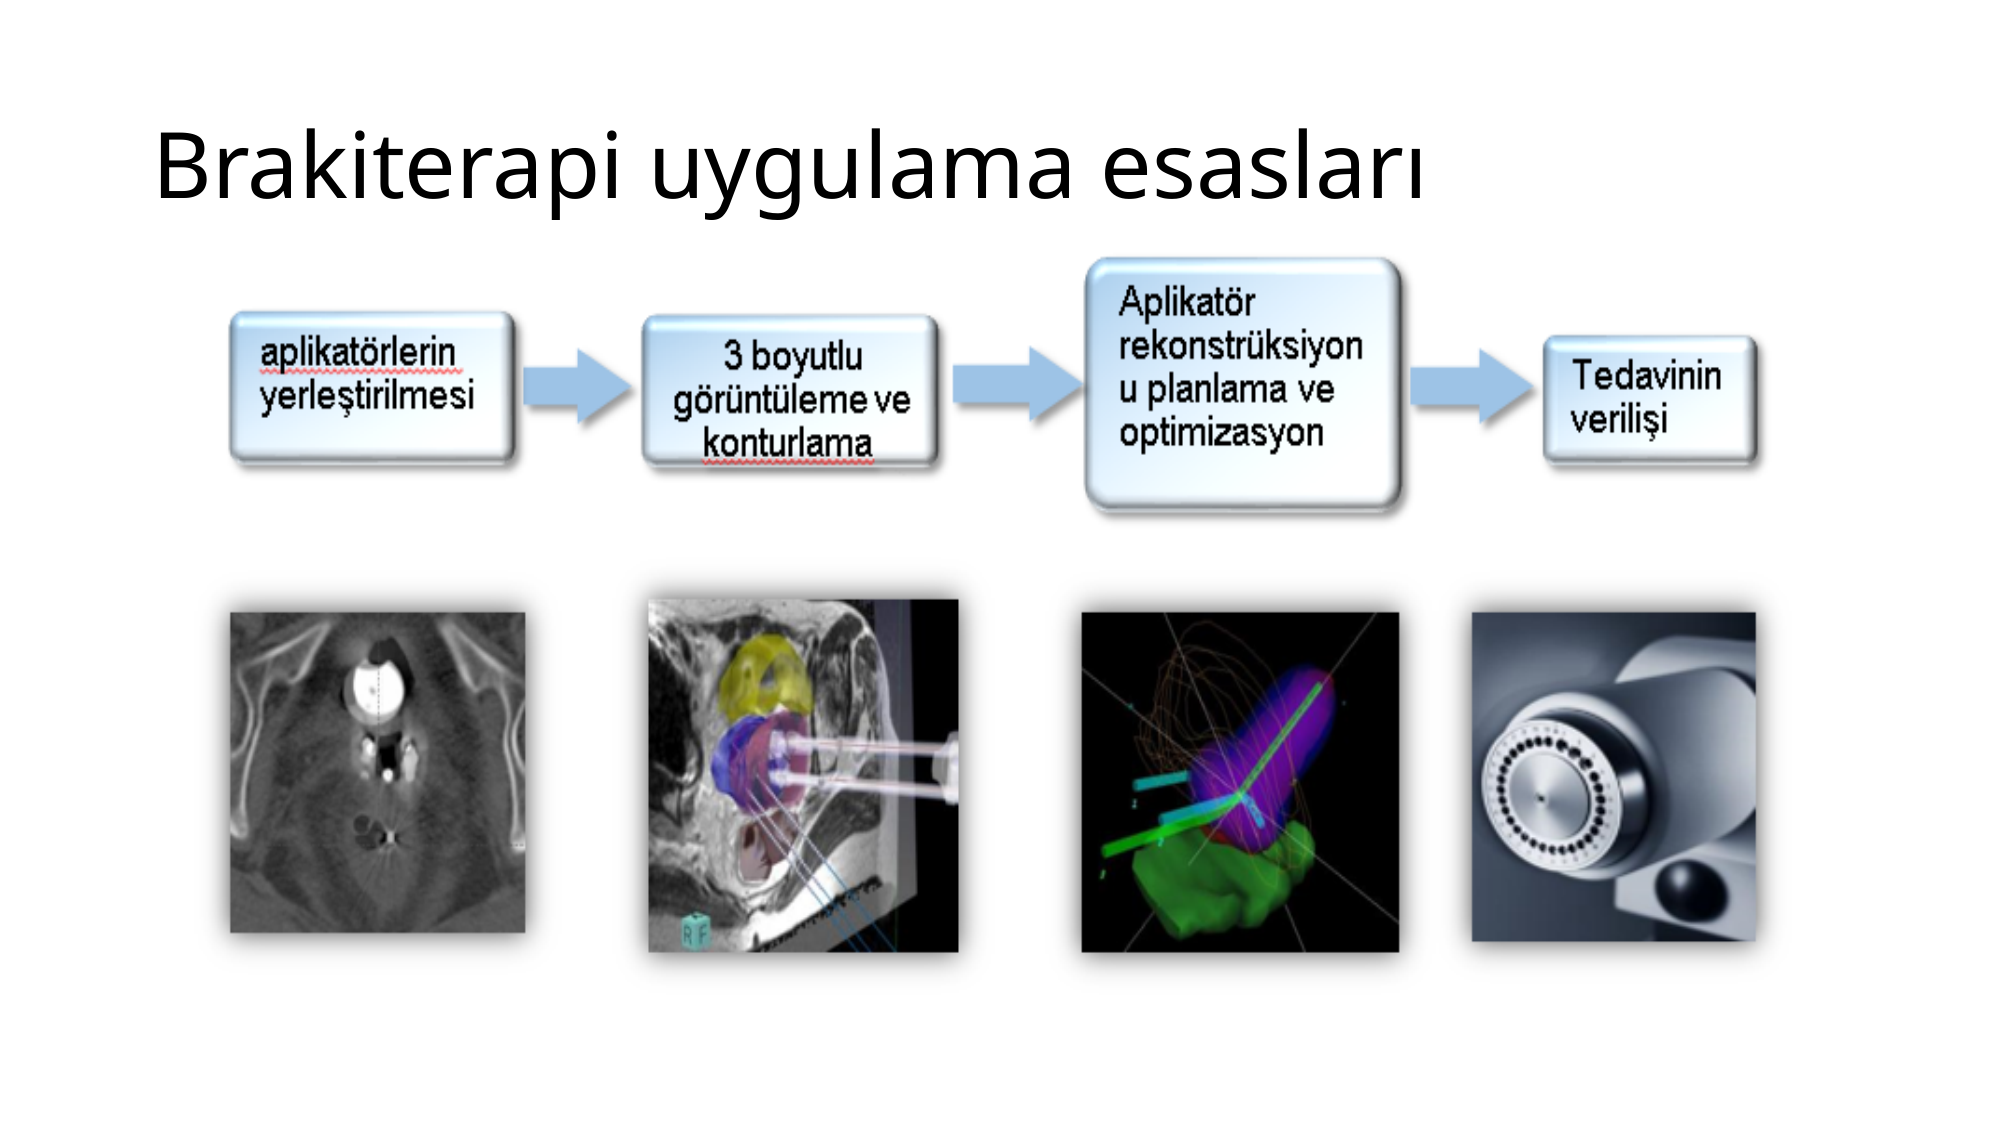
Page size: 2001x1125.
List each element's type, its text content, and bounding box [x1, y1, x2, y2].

title Brakiterapi uygulama esasları [137, 59, 1863, 236]
picture [57, 236, 1943, 1005]
